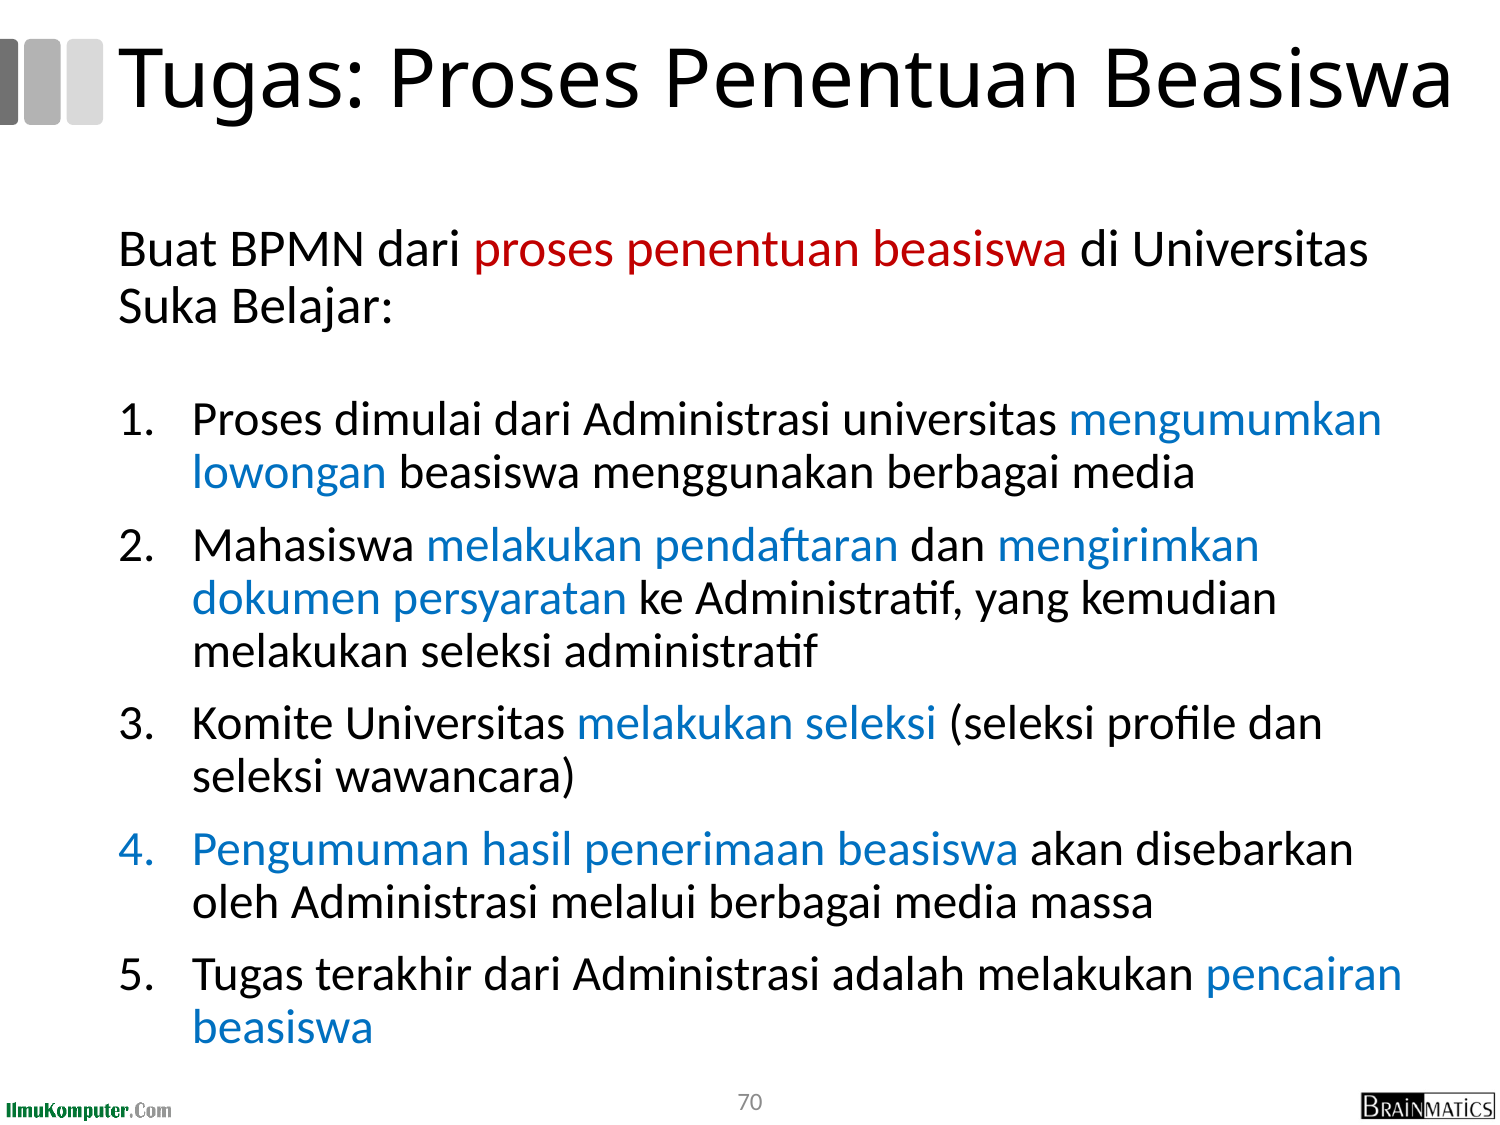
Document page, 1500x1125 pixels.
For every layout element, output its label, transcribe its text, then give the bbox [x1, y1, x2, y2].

picture [1358, 1089, 1498, 1123]
picture [4, 1095, 173, 1125]
slide_number 70 [581, 1074, 919, 1125]
title Tugas: Proses Penentuan Beasiswa [103, 24, 1498, 138]
list Buat BPMN dari proses penentuan beasiswa di Universitas Suka Belajar: Proses dimulai dari Administrasi universitas mengumumkan lowongan beasiswa menggunakan berbagai media Mahasiswa melakukan pendaftaran dan mengirimkan dokumen persyaratan ke Administratif, yang kemudian melakukan seleksi administratif Komite Universitas melakukan seleksi (seleksi profile dan seleksi wawancara) Pengumuman hasil penerimaan beasiswa akan disebarkan oleh Administrasi melalui berbagai media massa Tugas terakhir dari Administrasi adalah melakukan pencairan beasiswa [103, 212, 1420, 1072]
